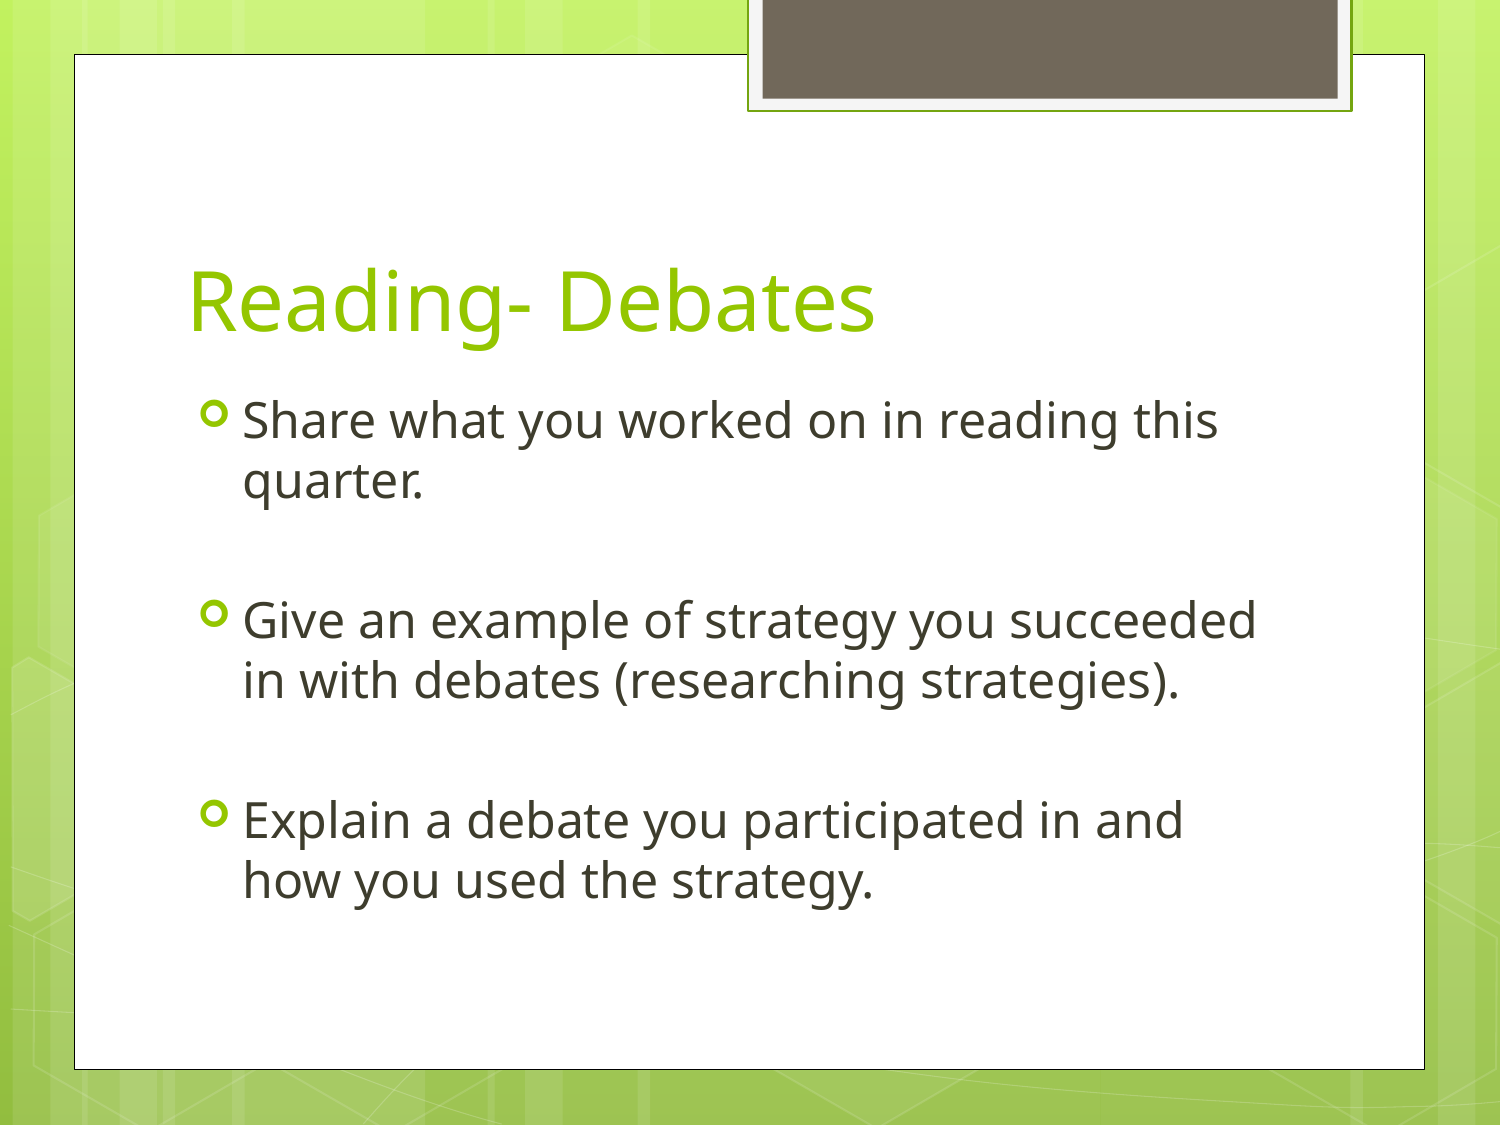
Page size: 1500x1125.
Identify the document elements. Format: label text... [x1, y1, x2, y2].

title Reading- Debates [171, 168, 1324, 357]
list Share what you worked on in reading this quarter. Give an example of strategy you succeeded in with debates (researching strategies). Explain a debate you participated in and how you used the strategy. [171, 381, 1283, 957]
